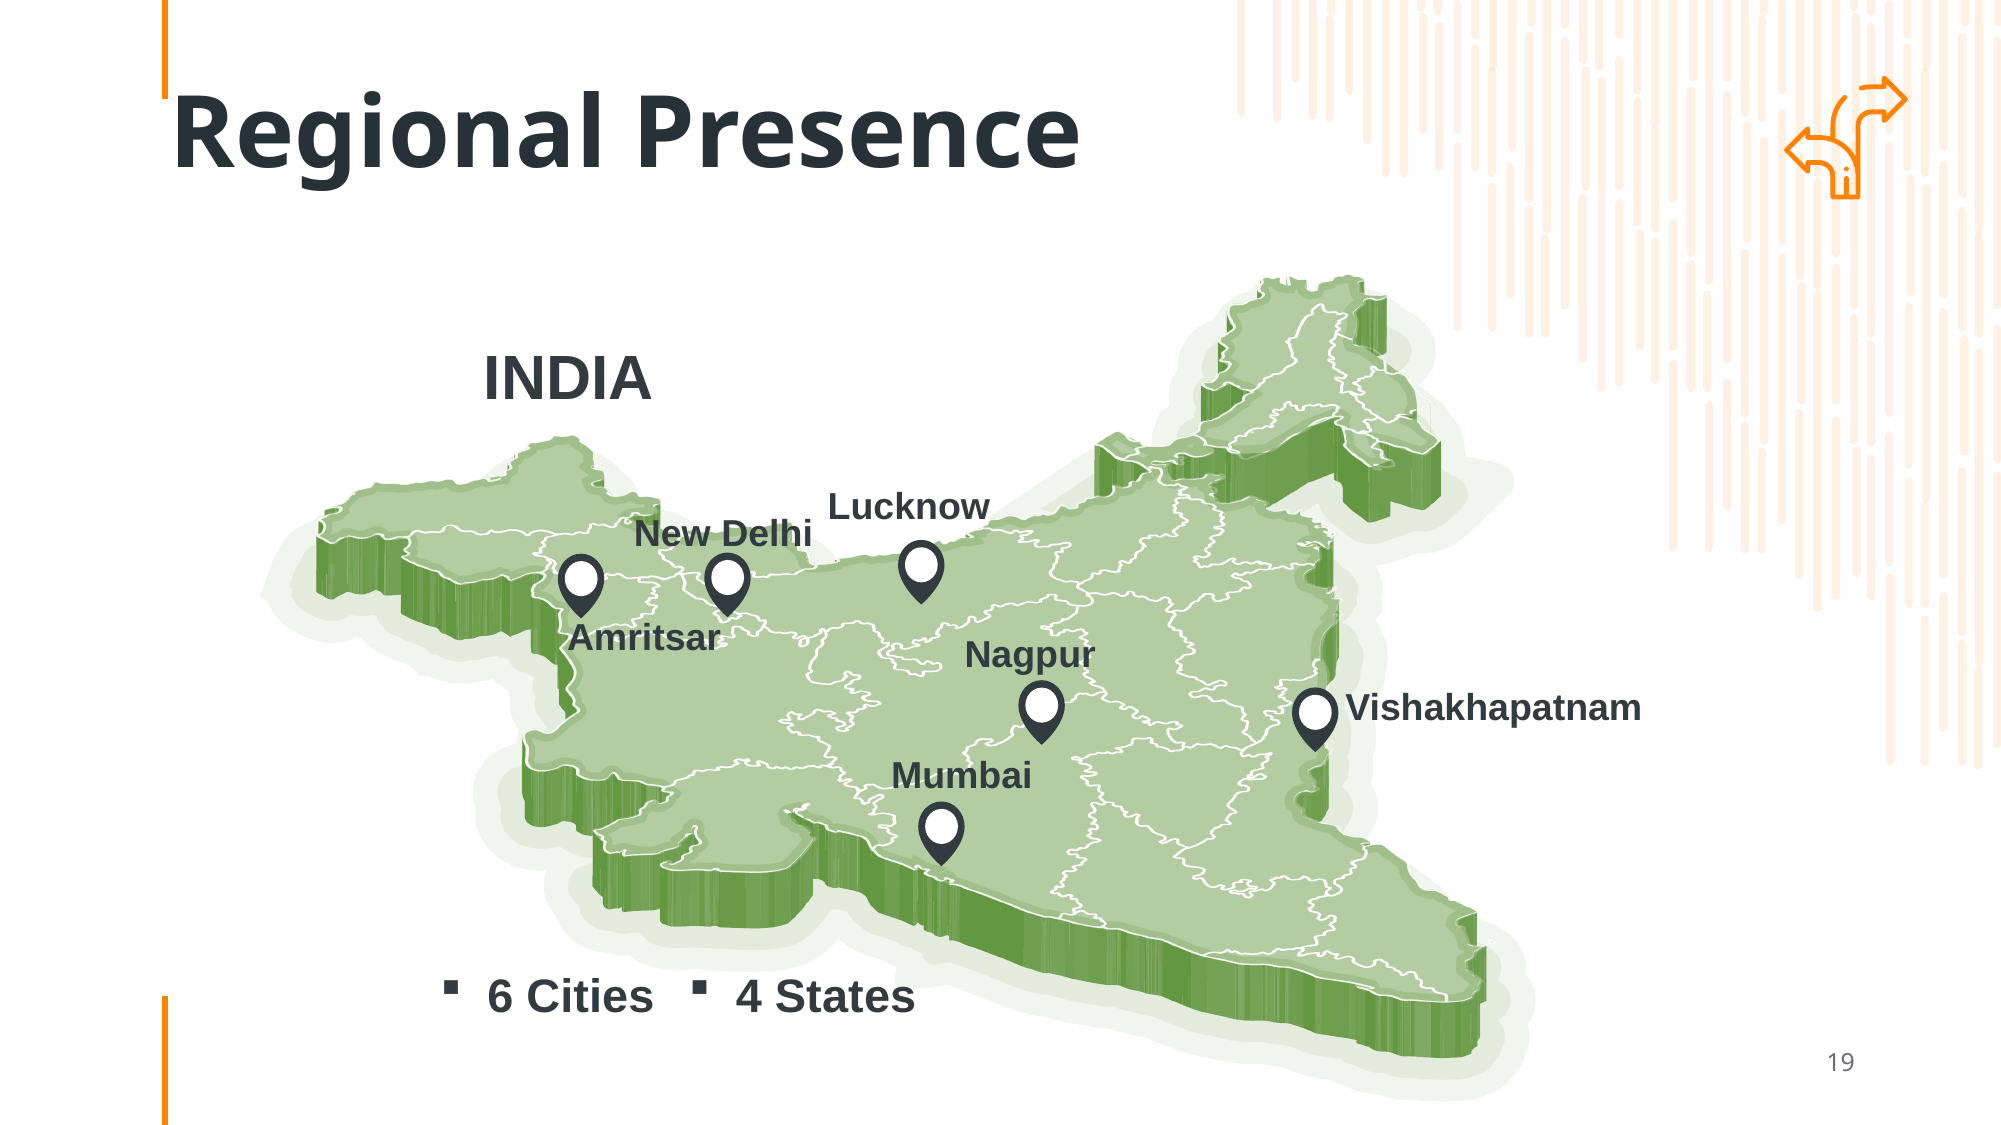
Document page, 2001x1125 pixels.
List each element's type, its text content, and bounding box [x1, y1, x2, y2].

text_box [1018, 680, 1065, 745]
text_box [918, 801, 965, 867]
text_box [898, 539, 945, 605]
picture [111, 181, 1791, 1125]
title Regional Presence [154, 73, 1628, 181]
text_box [557, 553, 605, 619]
text_box 19 [1791, 1042, 1863, 1103]
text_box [704, 552, 751, 618]
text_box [1291, 687, 1339, 752]
